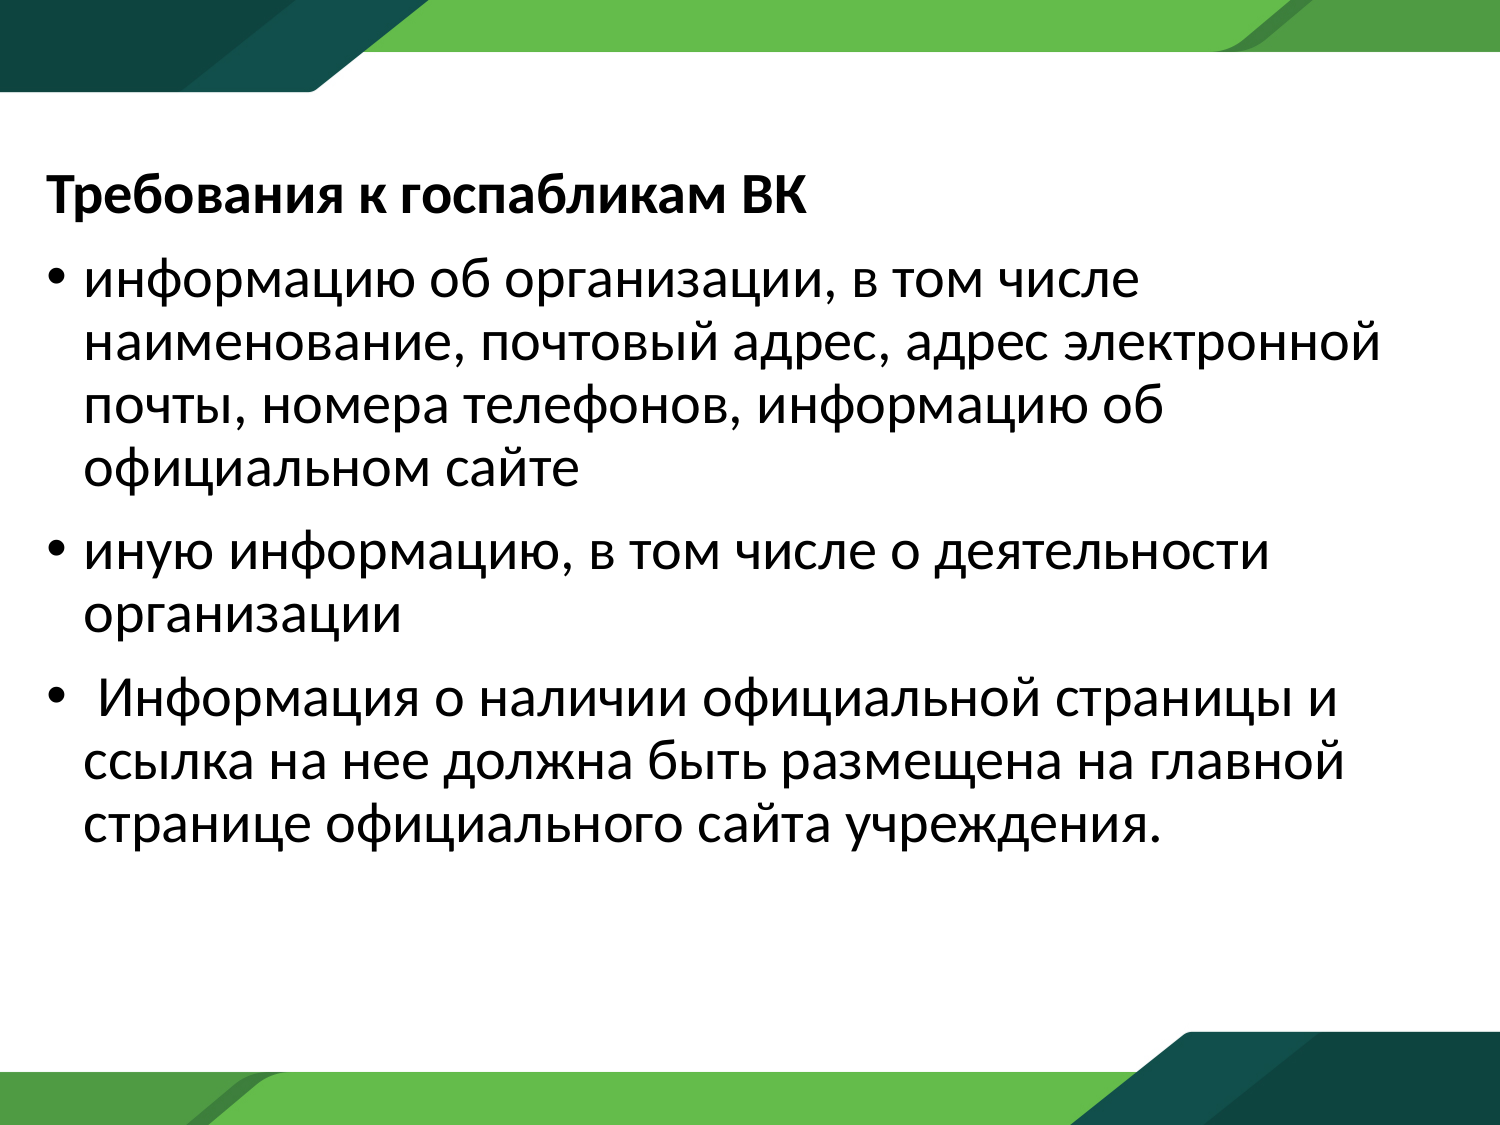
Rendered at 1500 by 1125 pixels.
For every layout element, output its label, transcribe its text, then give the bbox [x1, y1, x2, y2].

list Требования к госпабликам ВК информацию об организации, в том числе наименование, почтовый адрес, адрес электронной почты, номера телефонов, информацию об официальном сайте иную информацию, в том числе о деятельности организации Информация о наличии официальной страницы и ссылка на нее должна быть размещена на главной странице официального сайта учреждения. [31, 156, 1449, 953]
picture [0, 0, 1500, 1125]
